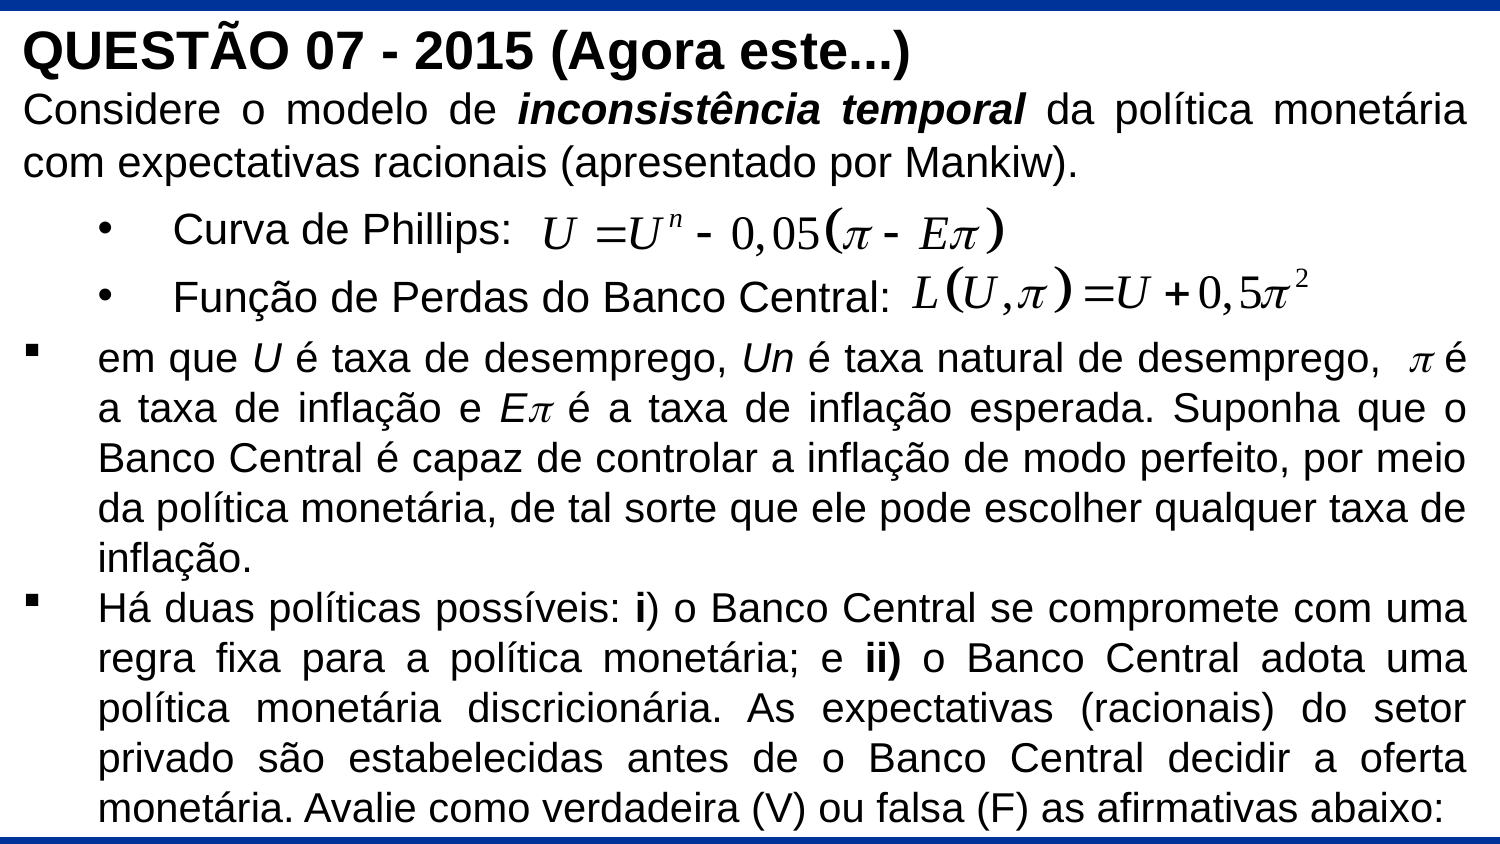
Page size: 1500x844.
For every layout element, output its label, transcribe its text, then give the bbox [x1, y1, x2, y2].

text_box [903, 256, 1318, 337]
text_box QUESTÃO 07 - 2015 (Agora este...) Considere o modelo de inconsistência temporal da política monetária com expectativas racionais (apresentado por Mankiw). Curva de Phillips: Função de Perdas do Banco Central: em que U é taxa de desemprego, Un é taxa natural de desemprego, p é a taxa de inflação e Ep é a taxa de inflação esperada. Suponha que o Banco Central é capaz de controlar a inflação de modo perfeito, por meio da política monetária, de tal sorte que ele pode escolher qualquer taxa de inflação. Há duas políticas possíveis: i) o Banco Central se compromete com uma regra fixa para a política monetária; e ii) o Banco Central adota uma política monetária discricionária. As expectativas (racionais) do setor privado são estabelecidas antes de o Banco Central decidir a oferta monetária. Avalie como verdadeira (V) ou falsa (F) as afirmativas abaixo: [7, 8, 1483, 839]
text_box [537, 197, 1008, 278]
